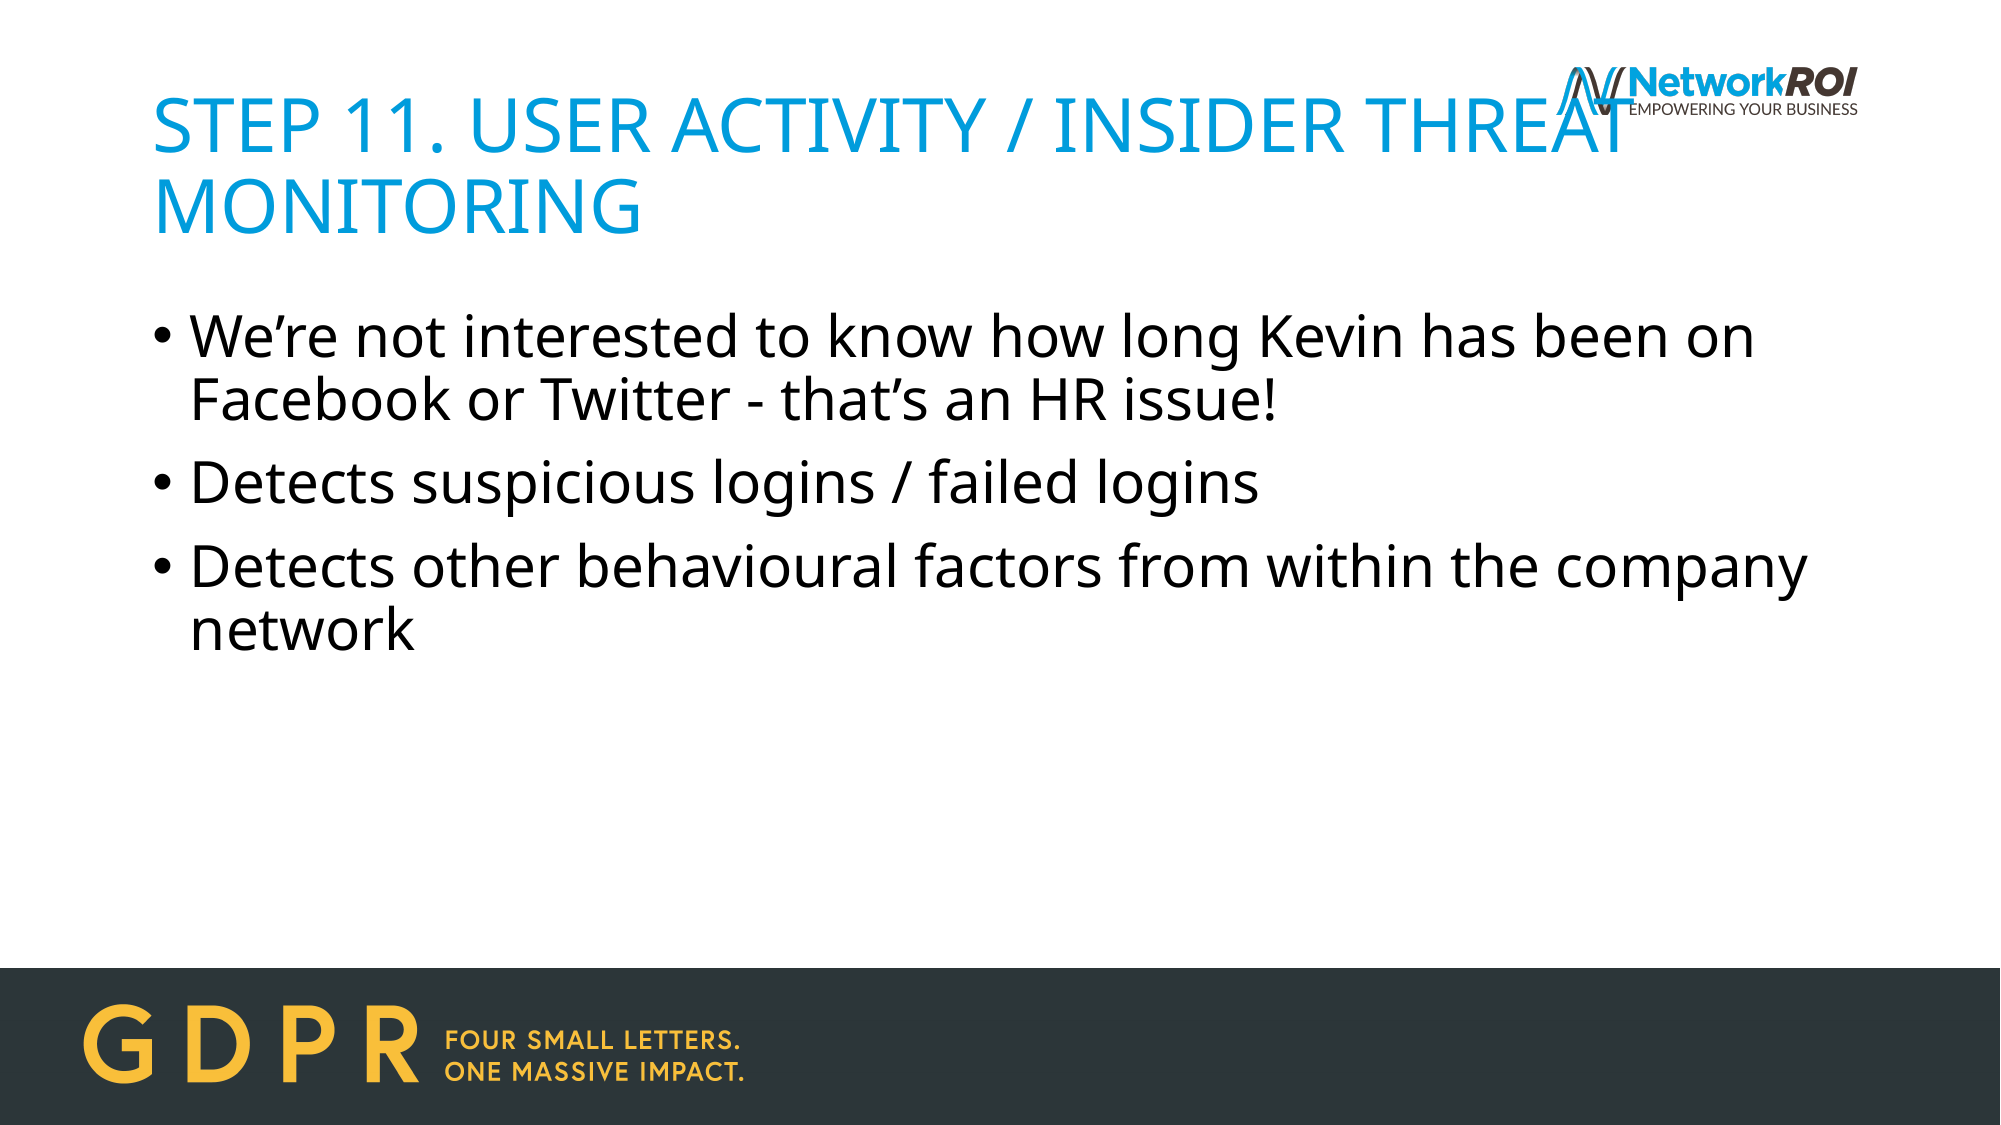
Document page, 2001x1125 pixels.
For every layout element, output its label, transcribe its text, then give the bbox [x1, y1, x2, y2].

title STEP 11. USER ACTIVITY / INSIDER THREAT MONITORING [137, 59, 1900, 278]
picture [0, 968, 2000, 1125]
list We’re not interested to know how long Kevin has been on Facebook or Twitter - that’s an HR issue! Detects suspicious logins / failed logins Detects other behavioural factors from within the company network [137, 299, 1863, 1014]
